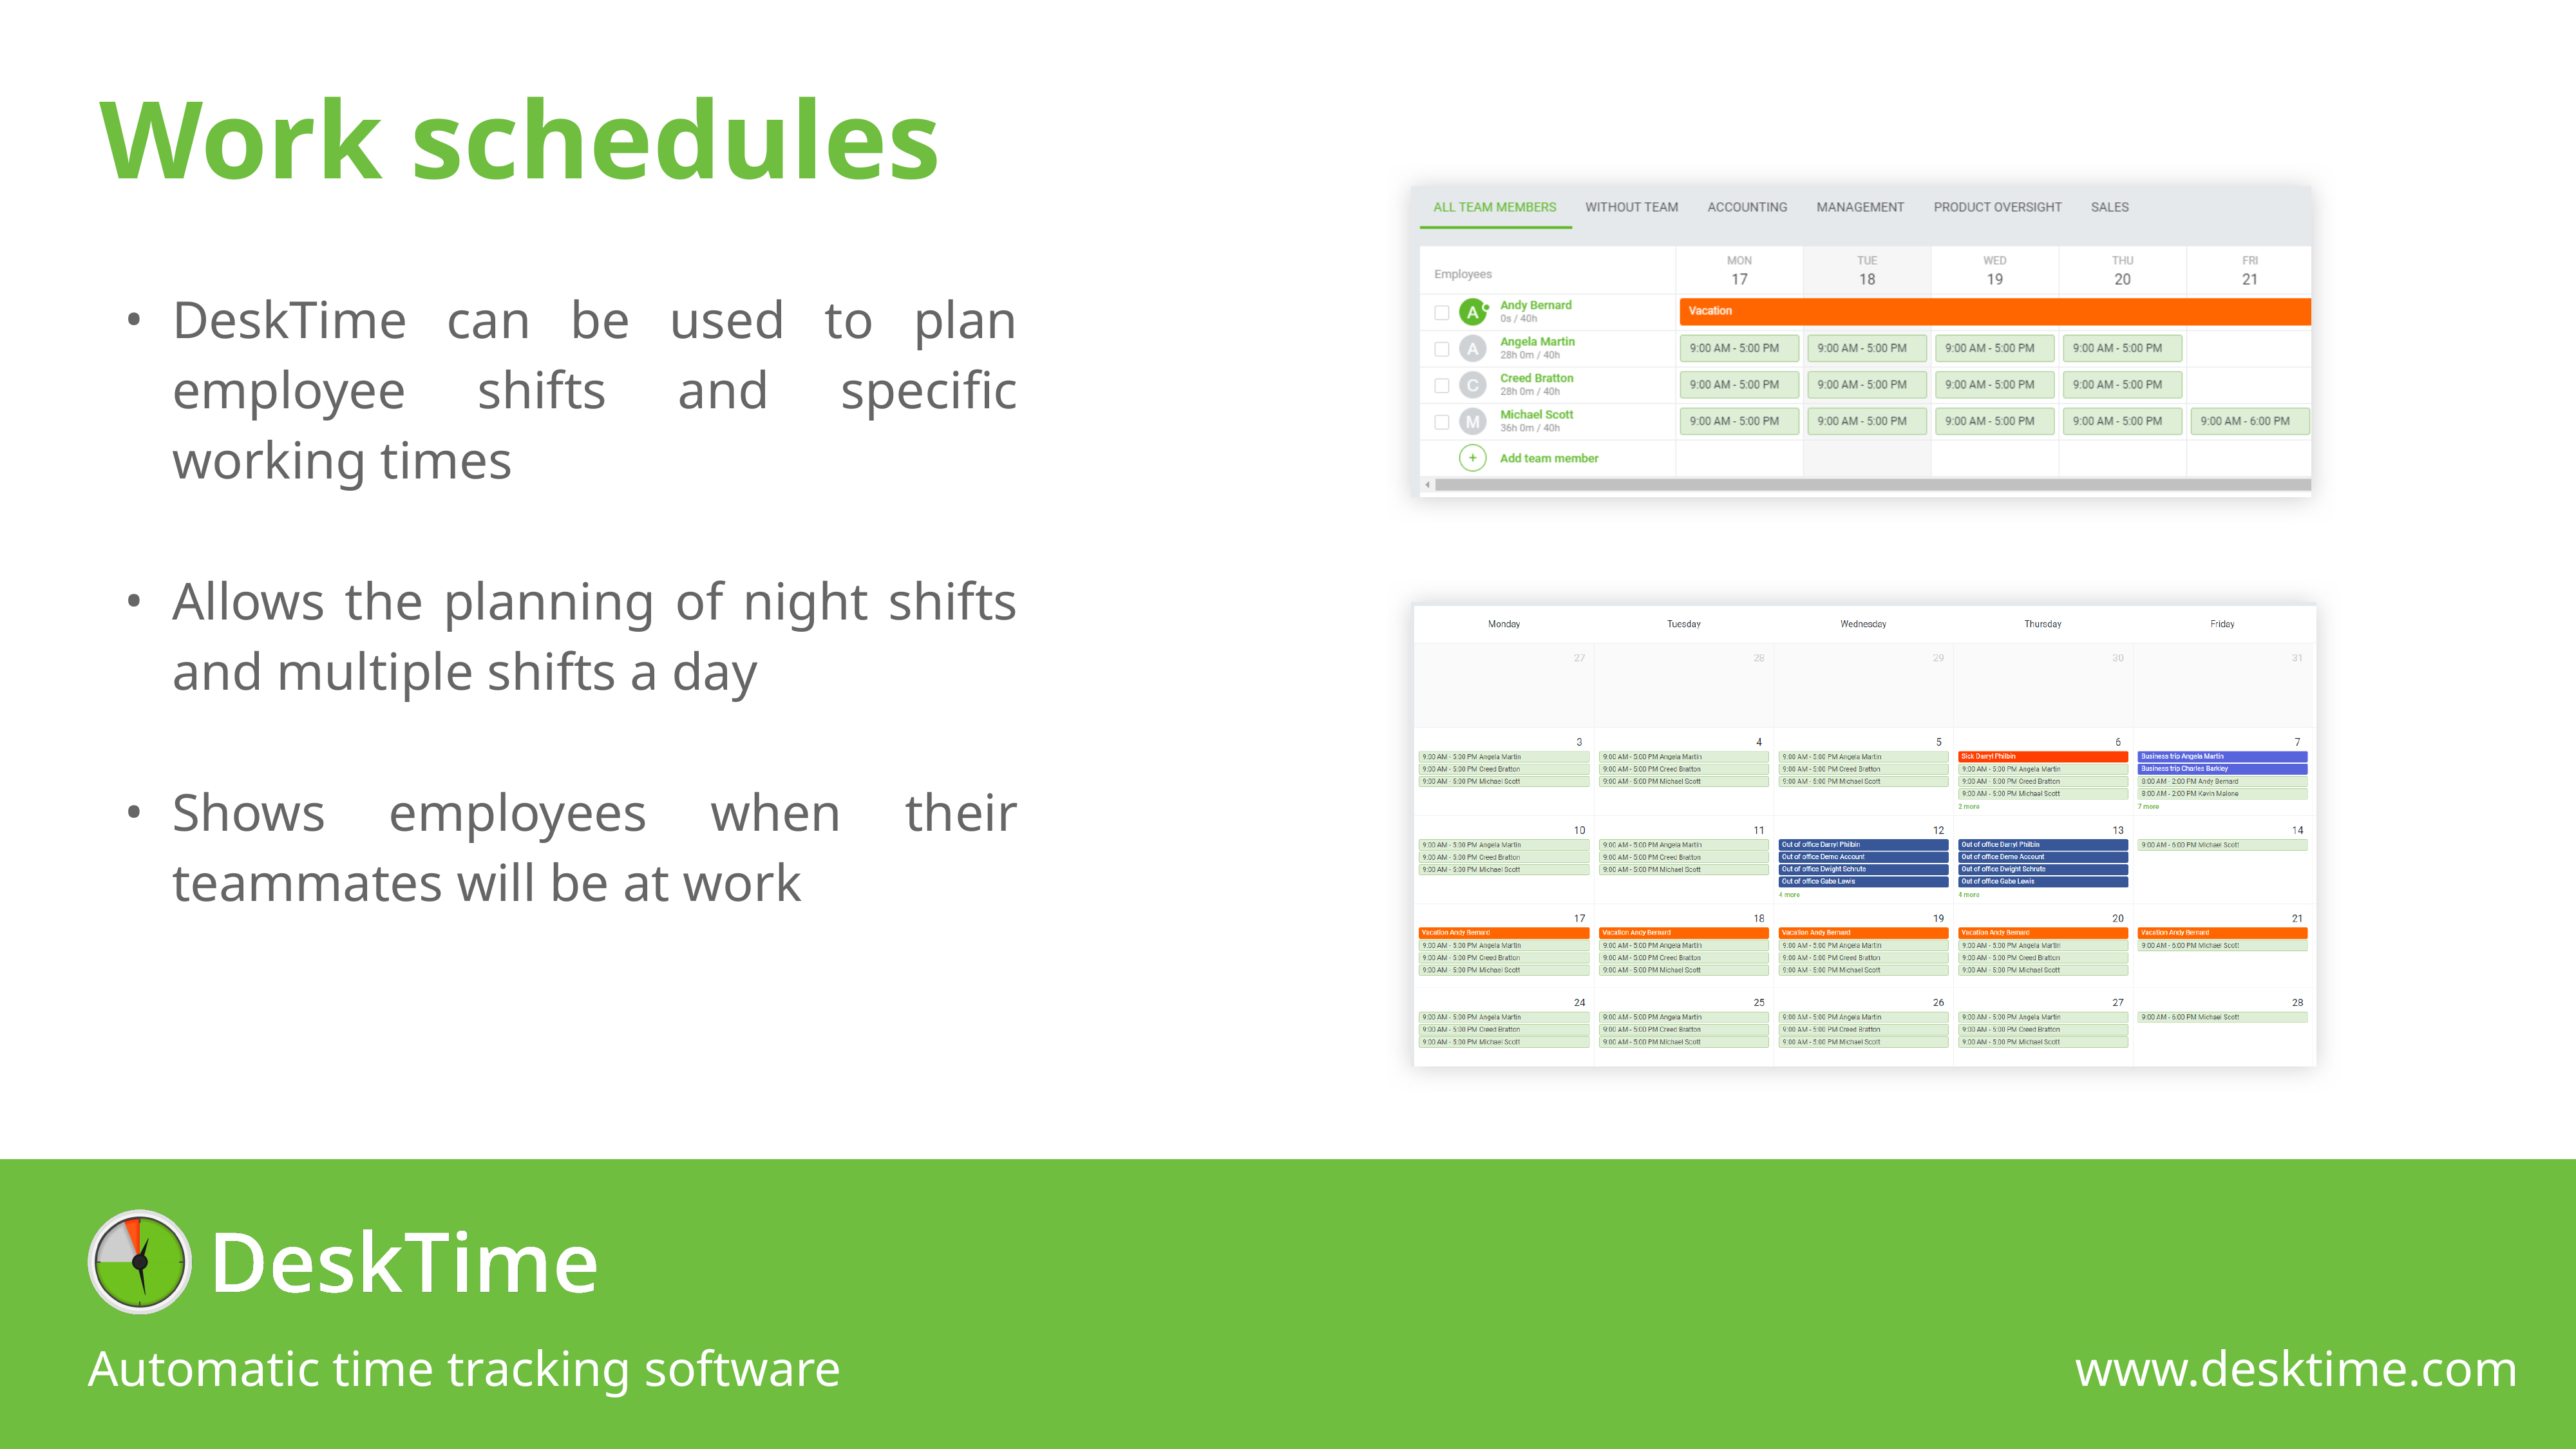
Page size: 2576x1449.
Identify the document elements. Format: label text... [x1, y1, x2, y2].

text_box www.desktime.com [1824, 1339, 2529, 1423]
picture [1410, 185, 2312, 497]
text_box DeskTime can be used to plan employee shifts and specific working times Allows the planning of night shifts and multiple shifts a day Shows employees when their teammates will be at work [91, 270, 1027, 1159]
text_box [0, 1159, 2576, 1449]
picture [1410, 602, 2316, 1066]
title Work schedules [91, 50, 1728, 222]
picture [77, 1203, 623, 1321]
text_box Automatic time tracking software [78, 1339, 897, 1423]
